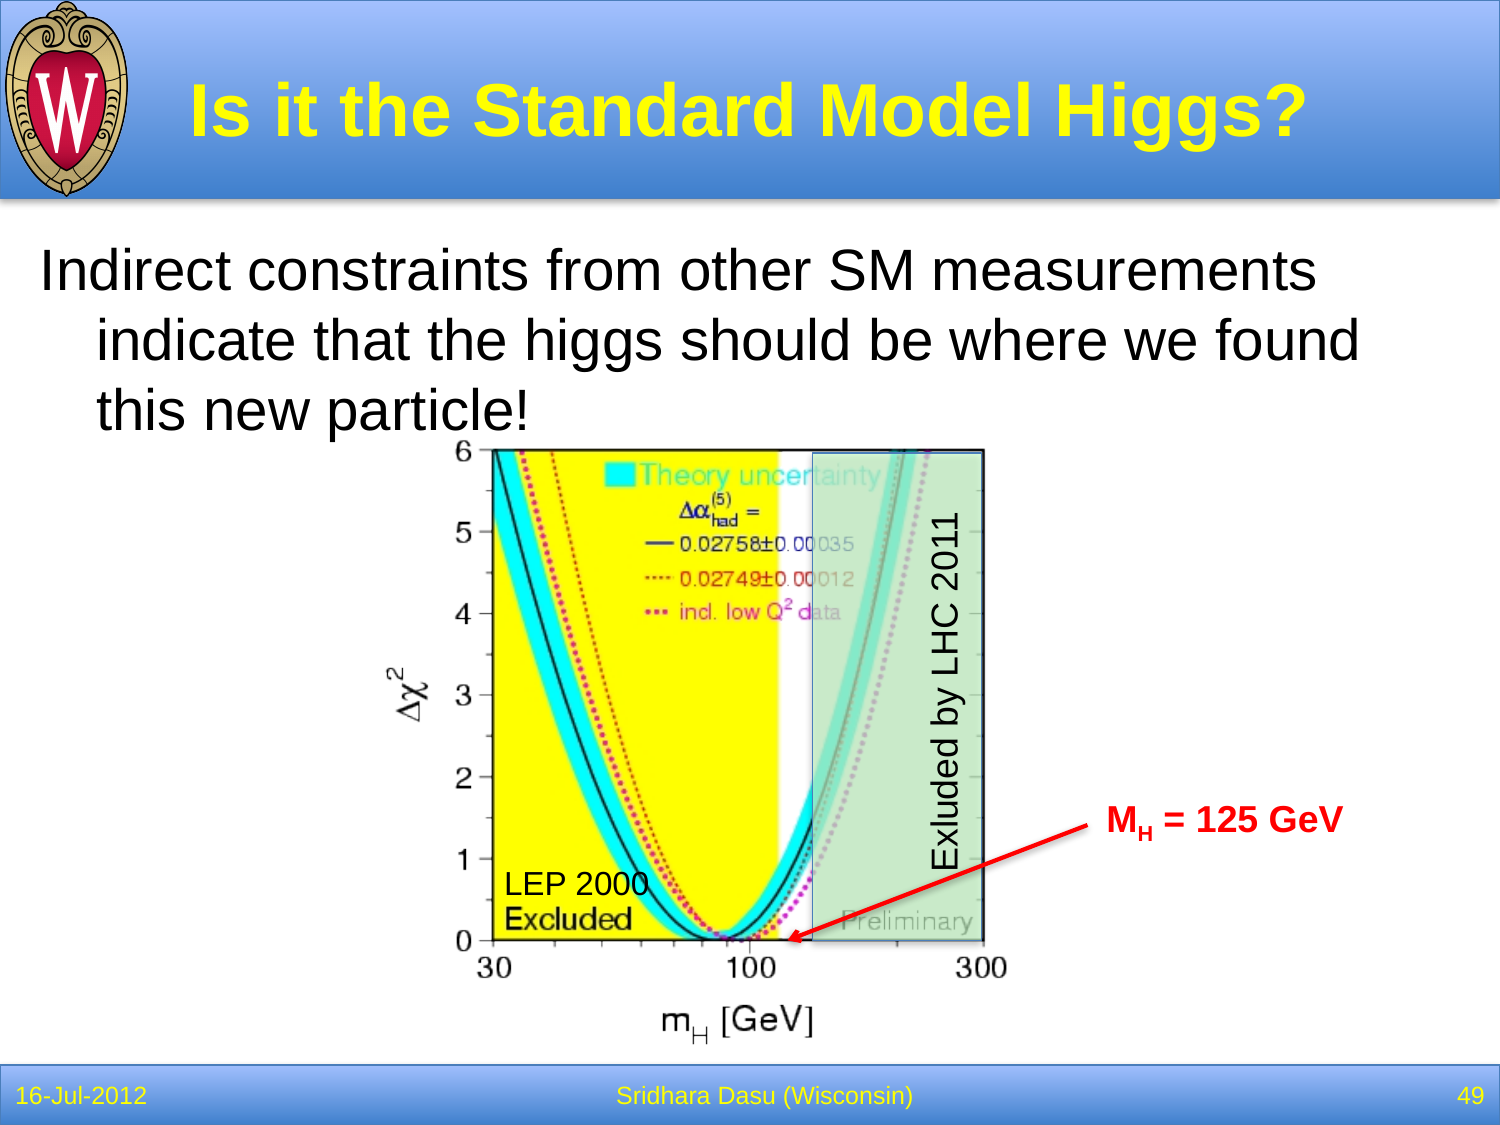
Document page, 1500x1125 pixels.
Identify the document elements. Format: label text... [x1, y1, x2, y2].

slide_number 49 [1325, 1065, 1500, 1125]
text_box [787, 824, 1088, 941]
title Is it the Standard Model Higgs? [74, 12, 1426, 201]
picture [5, 1, 128, 197]
picture [362, 368, 1017, 1088]
text_box MH = 125 GeV [1091, 787, 1442, 854]
list Indirect constraints from other SM measurements indicate that the higgs should be where we found this new particle! [24, 224, 1476, 1038]
footer Sridhara Dasu (Wisconsin) [205, 1065, 1325, 1125]
slide_number 16-Jul-2012 [0, 1065, 205, 1125]
